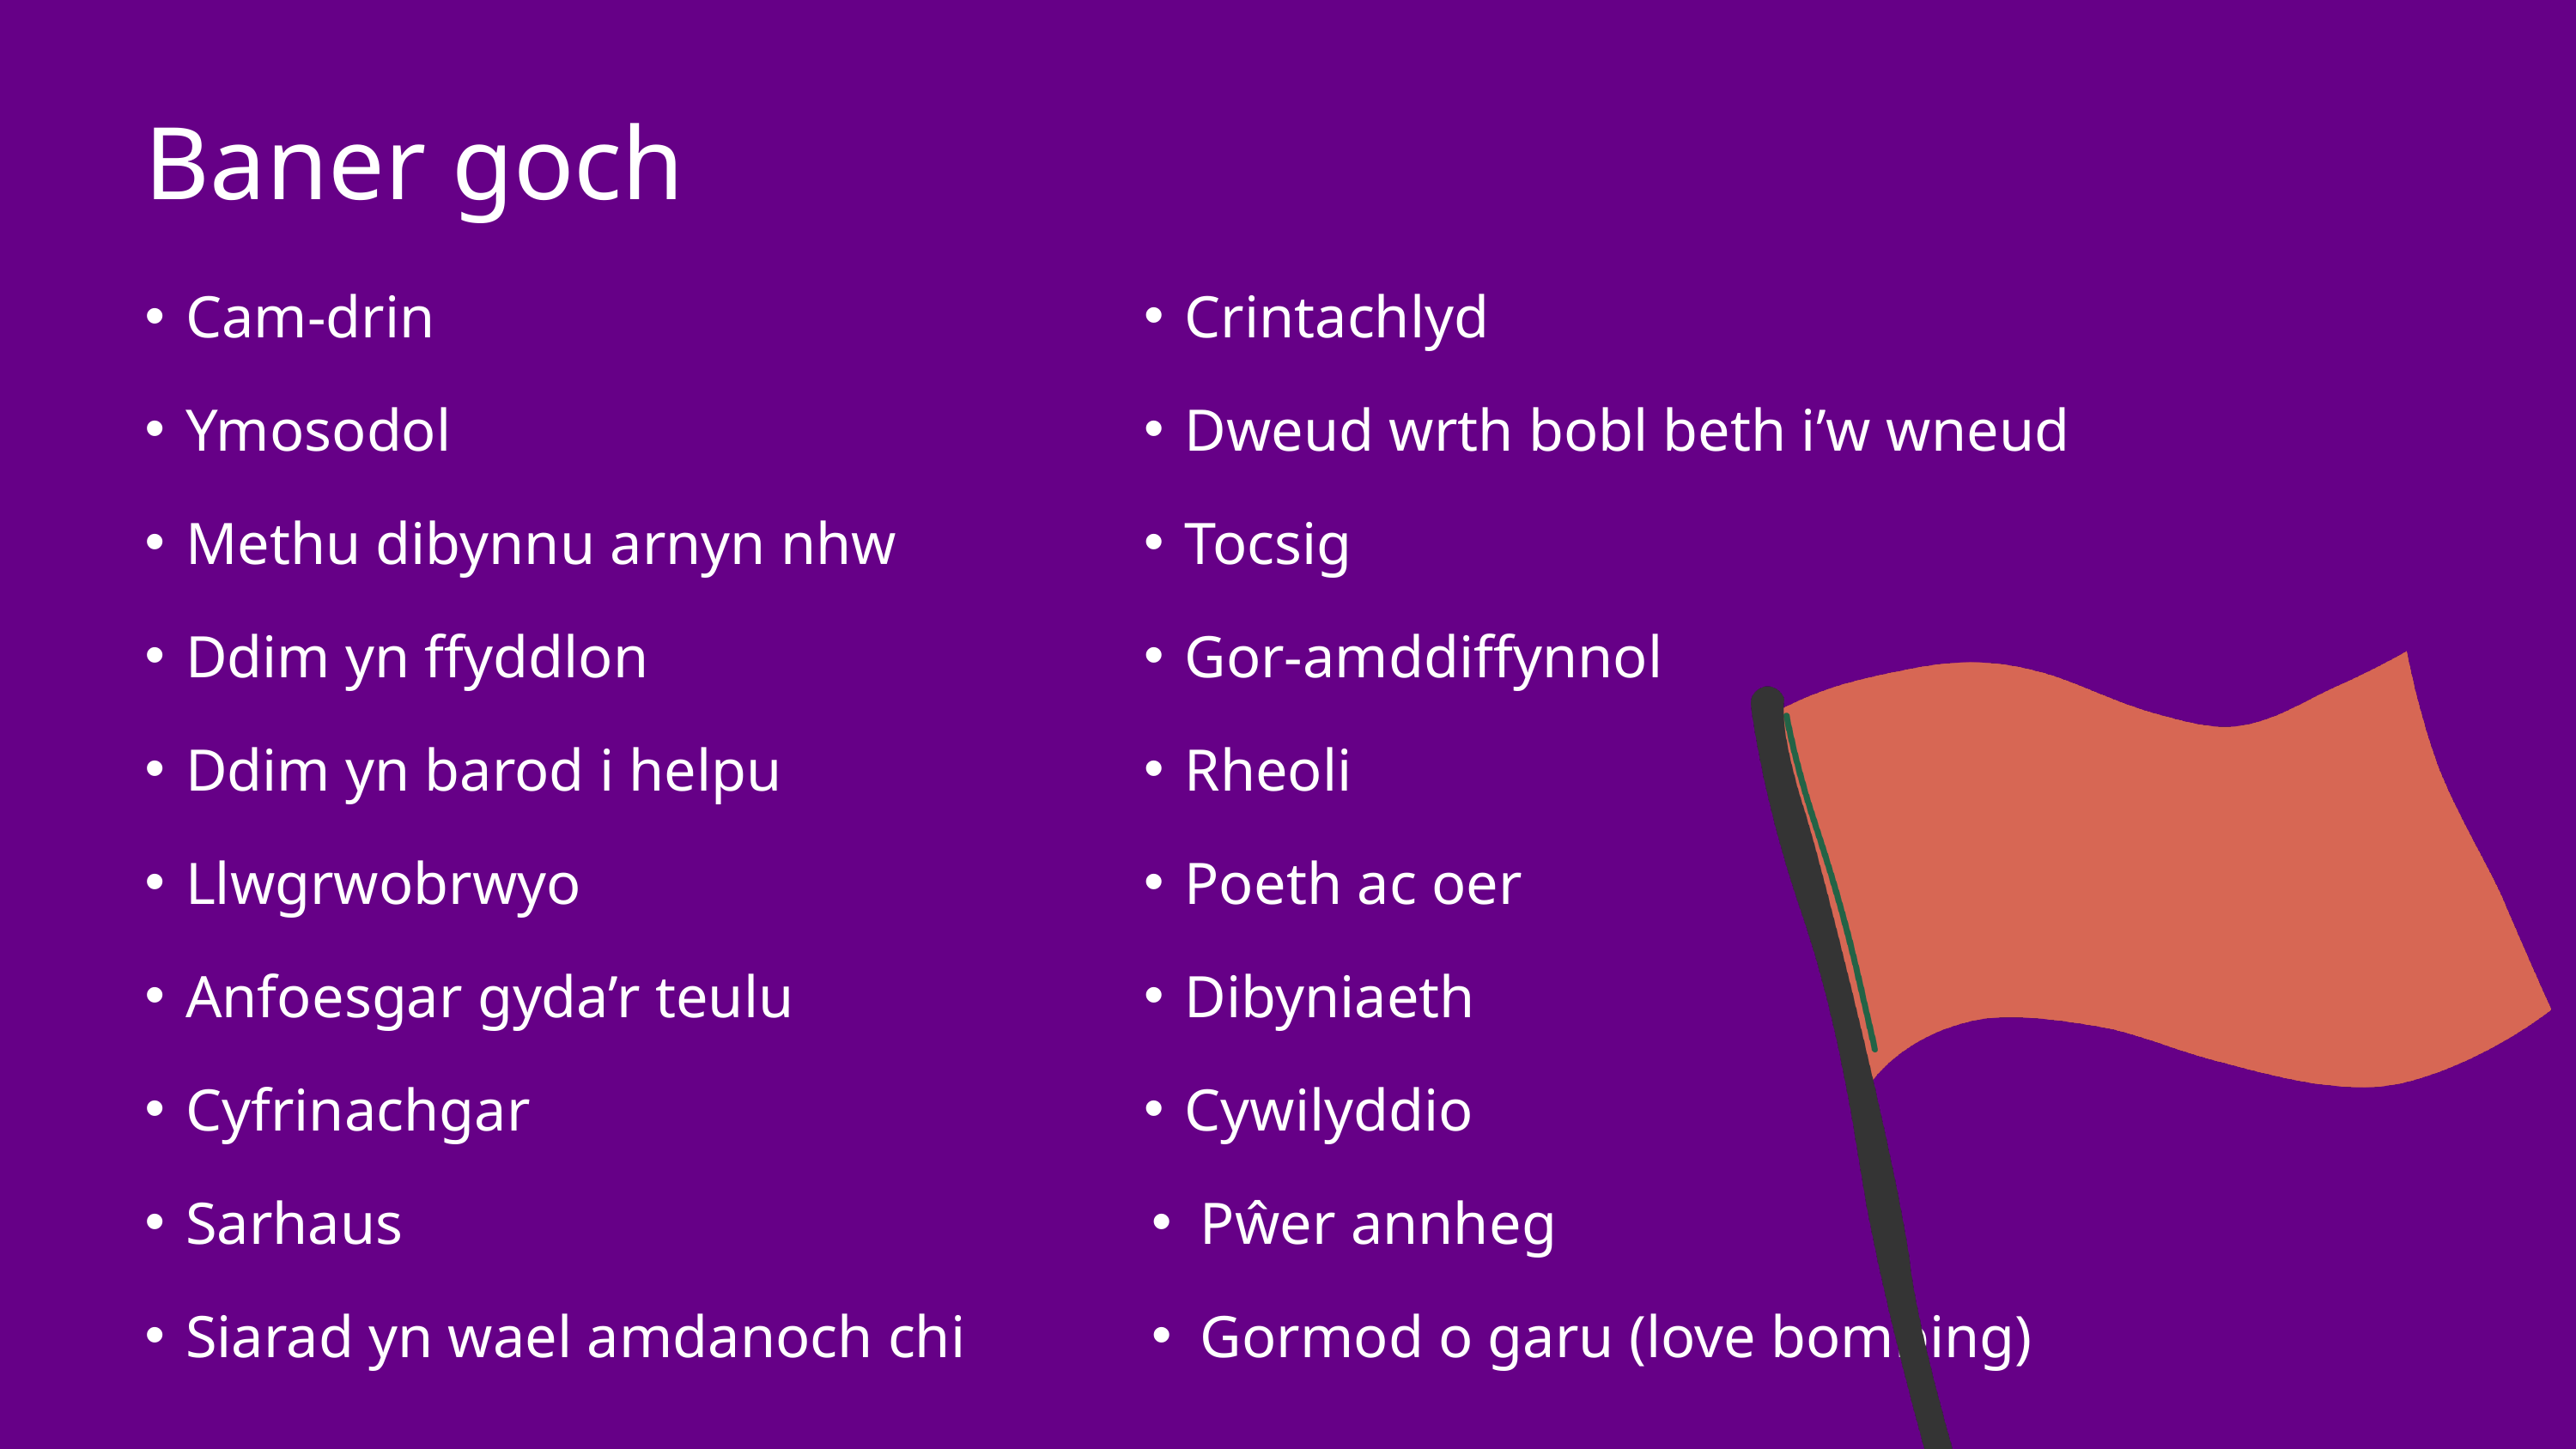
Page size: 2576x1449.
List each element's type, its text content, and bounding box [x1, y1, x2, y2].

text_box Cam-drin Ymosodol Methu dibynnu arnyn nhw Ddim yn ffyddlon Ddim yn barod i helpu Llwgrwobrwyo Anfoesgar gyda’r teulu Cyfrinachgar Sarhaus Siarad yn wael amdanoch chi [104, 235, 1514, 1449]
text_box Baner goch [144, 79, 2432, 220]
text_box [1750, 651, 2552, 1449]
text_box Crintachlyd Dweud wrth bobl beth i’w wneud Tocsig Gor-amddiffynnol Rheoli Poeth ac oer Dibyniaeth Cywilyddio Pŵer annheg Gormod o garu (love bombing) [1103, 235, 2225, 1369]
